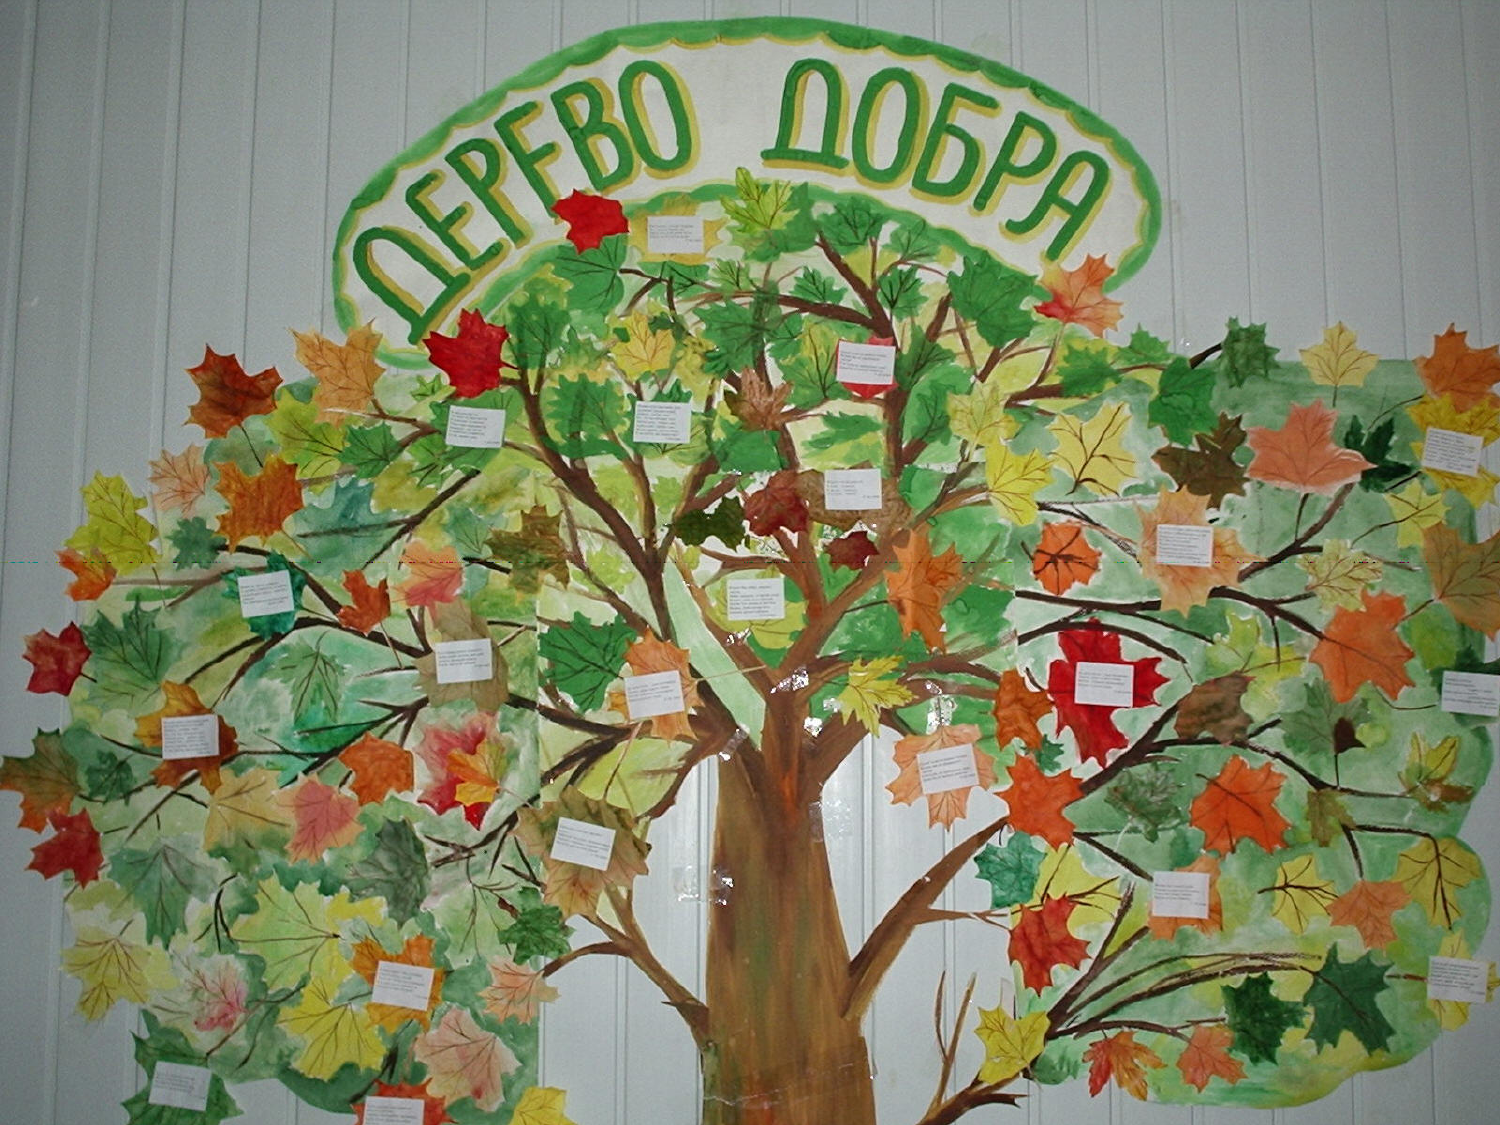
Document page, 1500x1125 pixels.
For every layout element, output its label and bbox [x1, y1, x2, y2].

list [0, 0, 1500, 1125]
